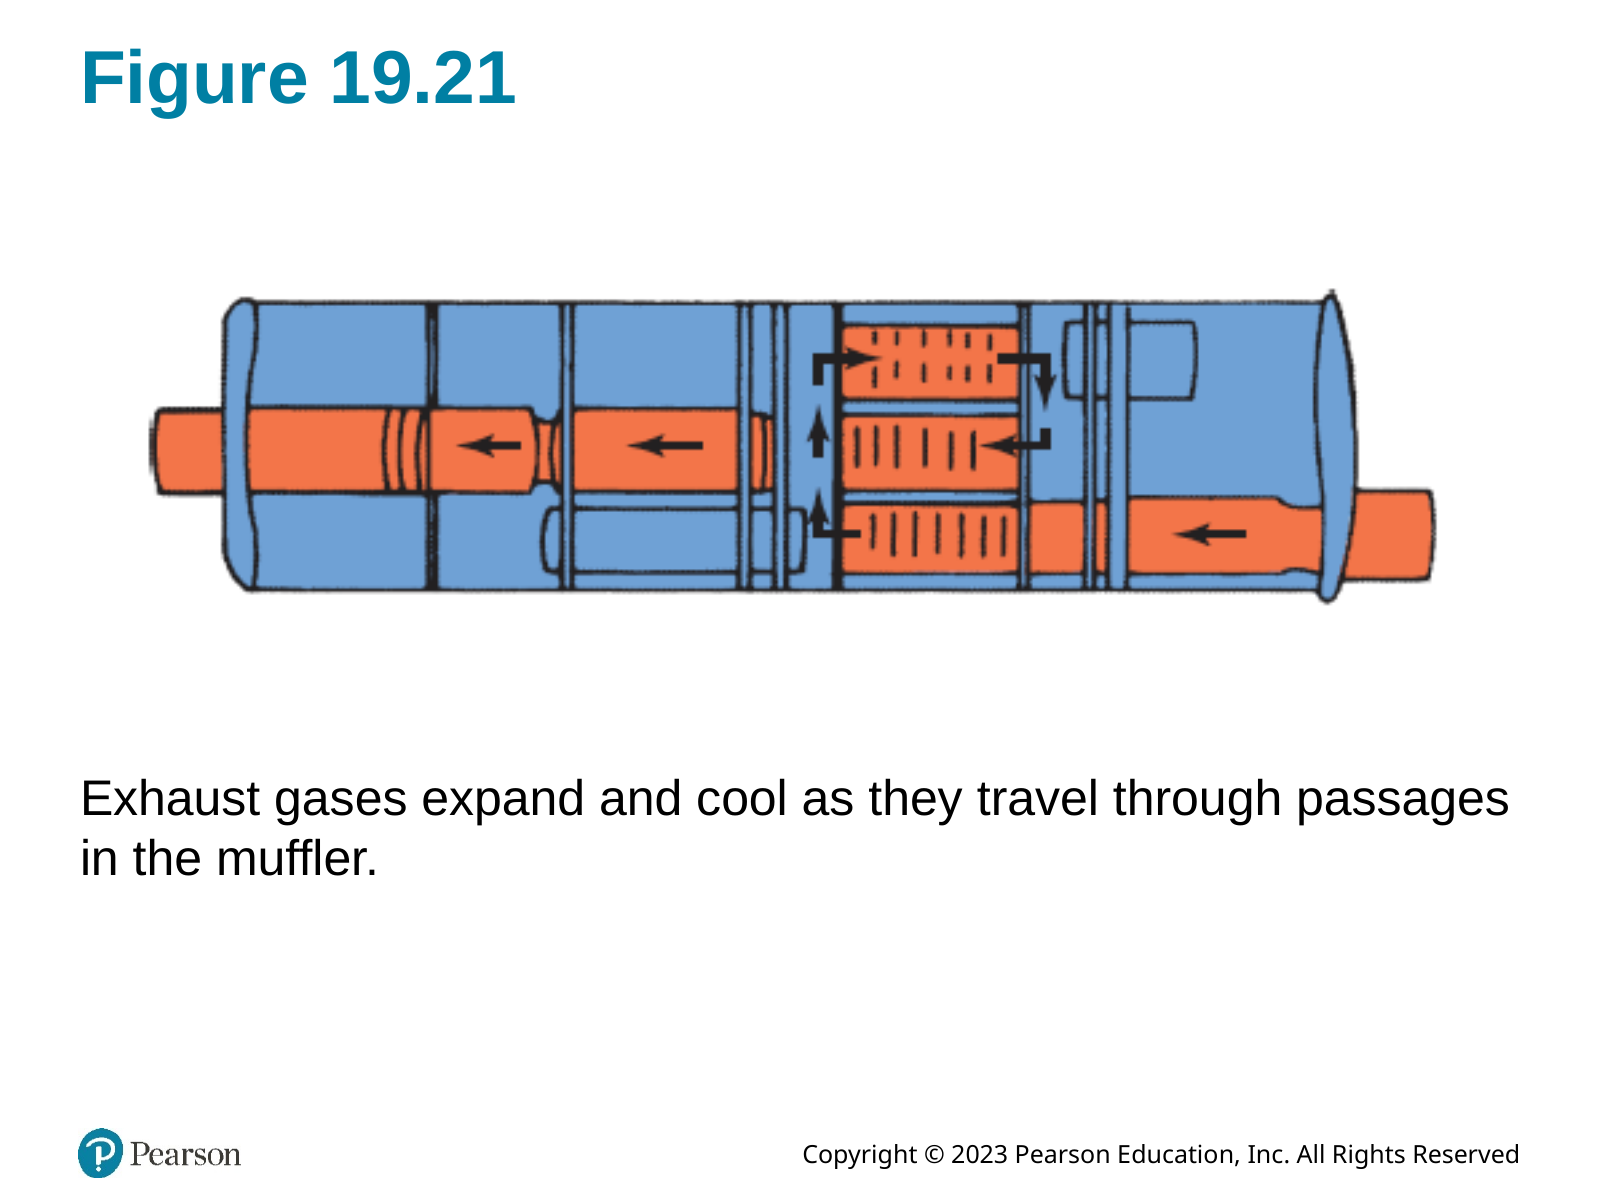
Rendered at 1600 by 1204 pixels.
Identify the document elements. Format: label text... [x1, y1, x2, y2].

title Figure 19.21 [80, 0, 1520, 177]
list Exhaust gases expand and cool as they travel through passages in the muffler. [79, 762, 1520, 1204]
picture [107, 222, 1496, 628]
